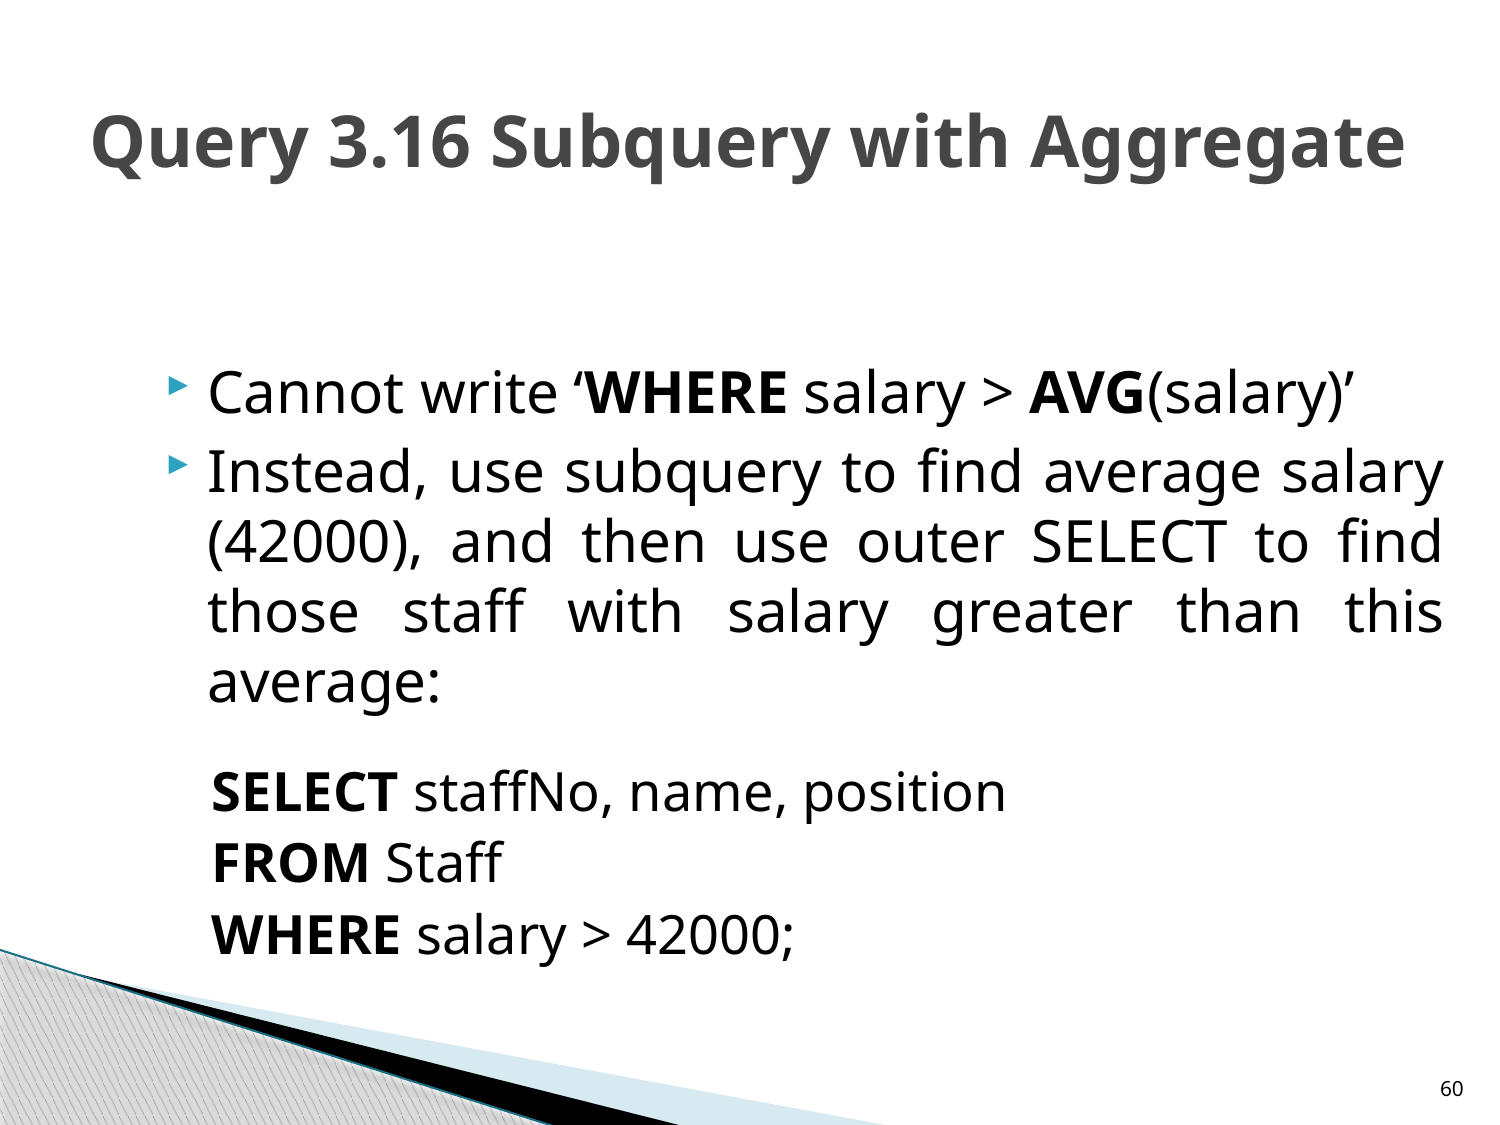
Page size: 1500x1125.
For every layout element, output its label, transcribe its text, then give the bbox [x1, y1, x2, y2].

list Cannot write ‘WHERE salary > AVG(salary)’ Instead, use subquery to find average salary (42000), and then use outer SELECT to find those staff with salary greater than this average: SELECT staffNo, name, position FROM Staff WHERE salary > 42000; [132, 348, 1459, 1024]
title Query 3.16 Subquery with Aggregate [75, 45, 1425, 233]
slide_number 60 [1418, 1051, 1479, 1112]
